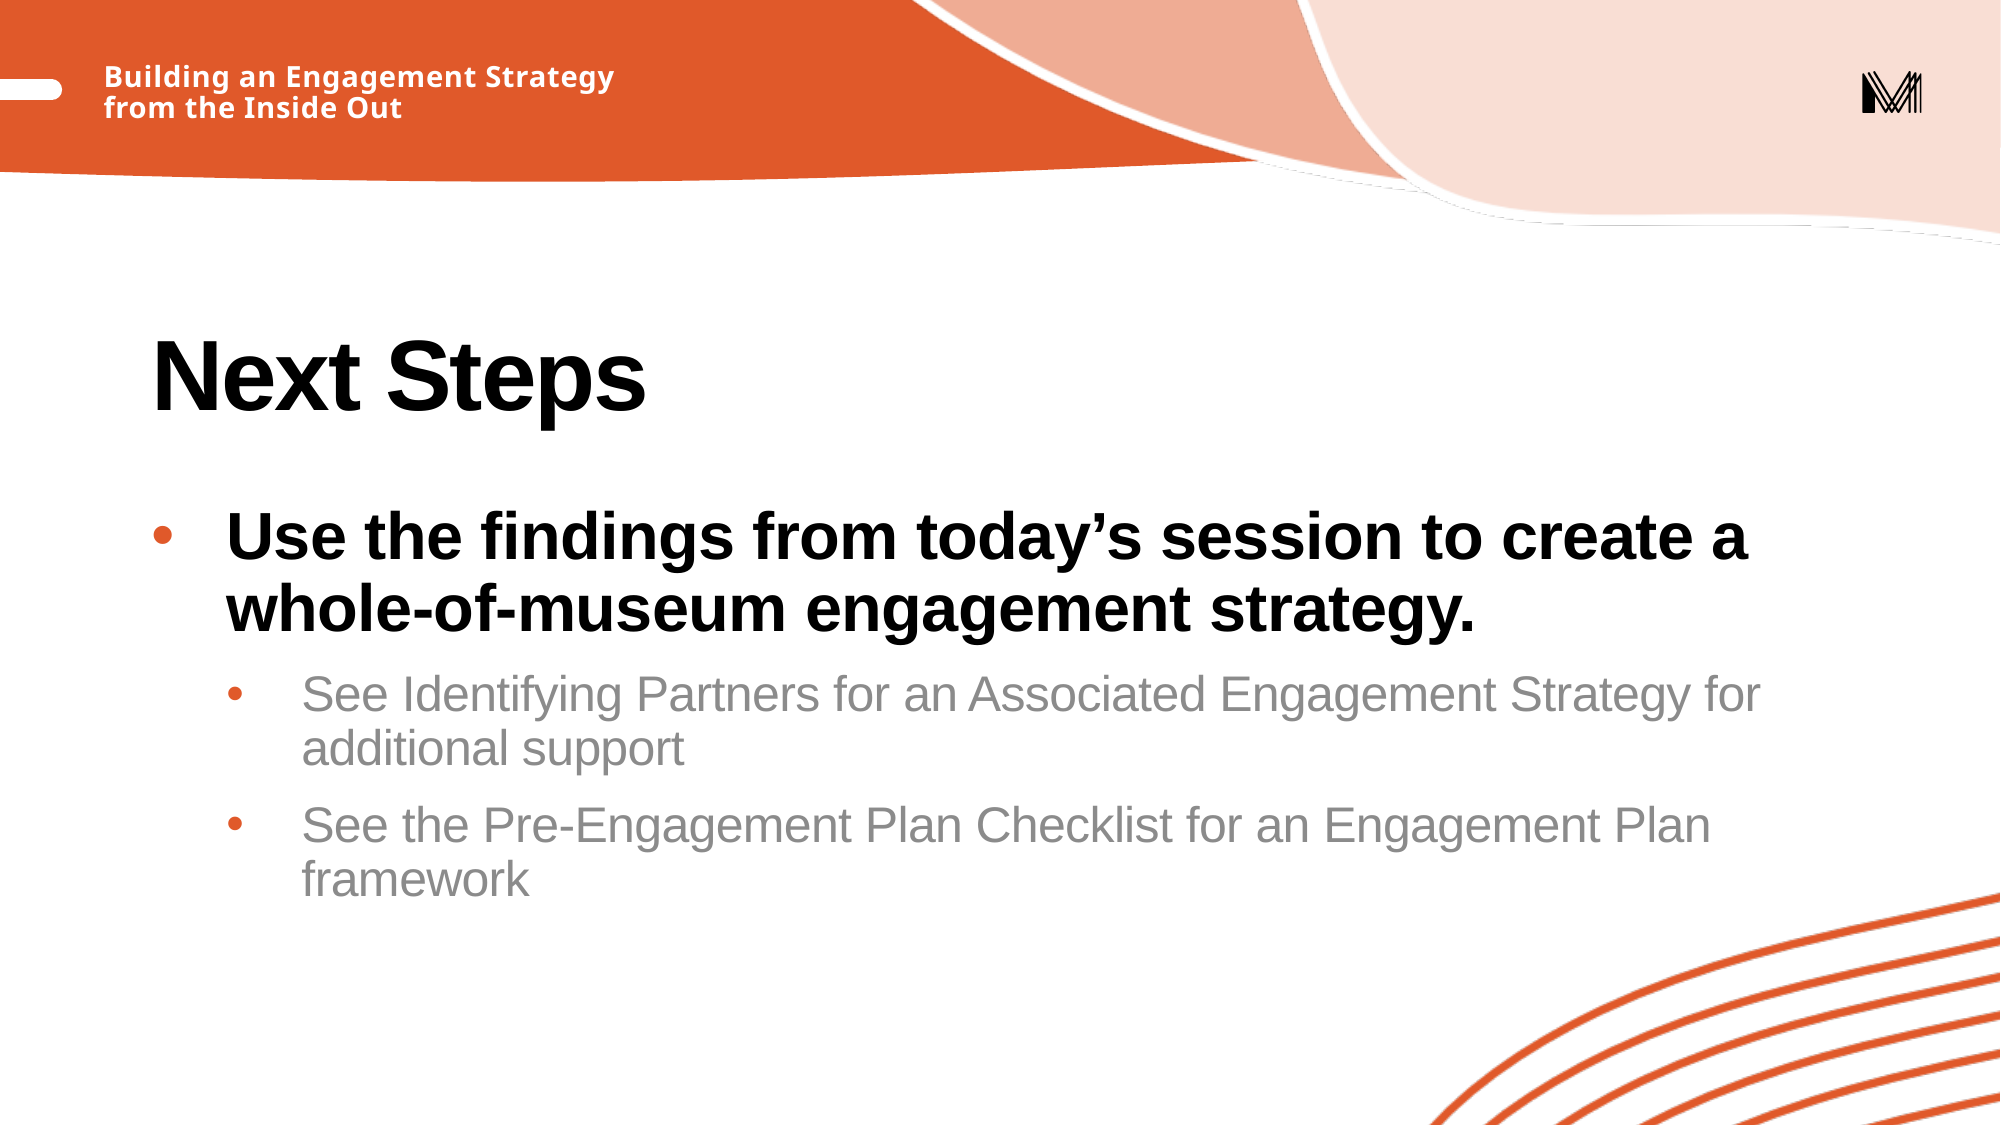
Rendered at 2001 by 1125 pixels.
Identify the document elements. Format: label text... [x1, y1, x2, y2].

list Building an Engagement Strategy from the Inside Out [88, 0, 952, 185]
title Next Steps [136, 316, 1862, 466]
list Use the findings from today’s session to create a whole-of-museum engagement strategy. See Identifying Partners for an Associated Engagement Strategy for additional support See the Pre-Engagement Plan Checklist for an Engagement Plan framework [136, 494, 1862, 741]
